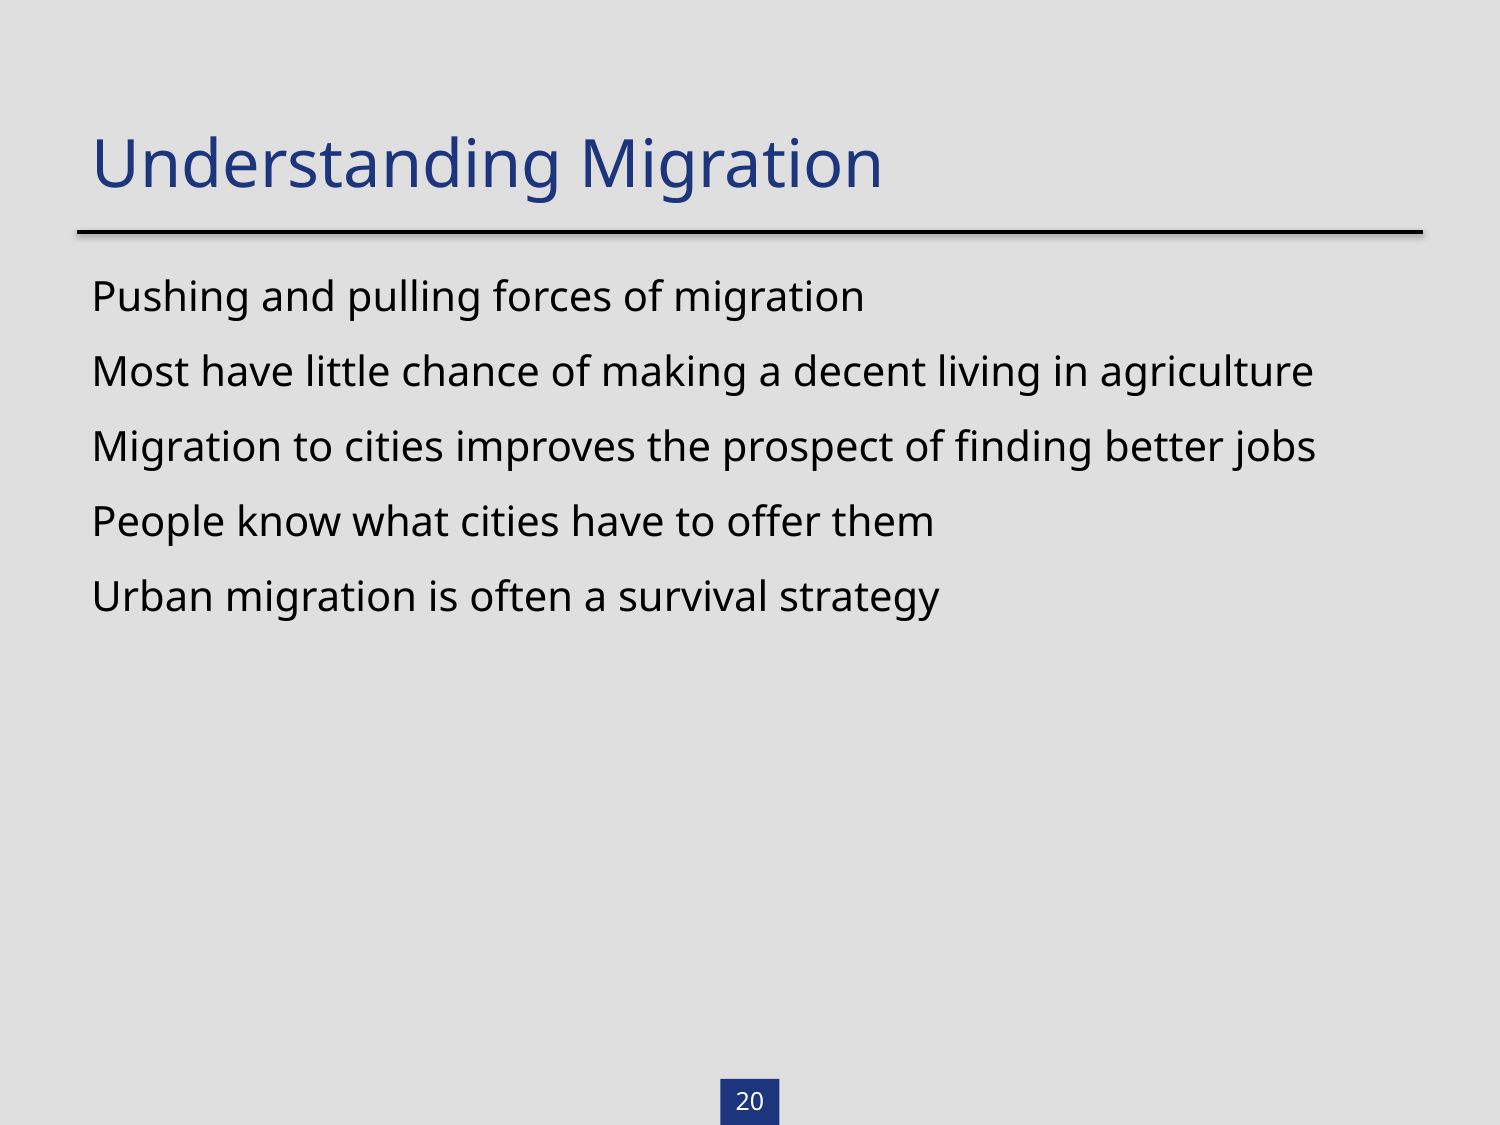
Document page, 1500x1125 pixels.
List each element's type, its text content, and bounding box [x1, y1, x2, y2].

title Understanding Migration [76, 113, 1350, 210]
list Pushing and pulling forces of migration Most have little chance of making a decent living in agriculture Migration to cities improves the prospect of finding better jobs People know what cities have to offer them Urban migration is often a survival strategy [76, 262, 1347, 1005]
text_box 20 [720, 1078, 780, 1125]
